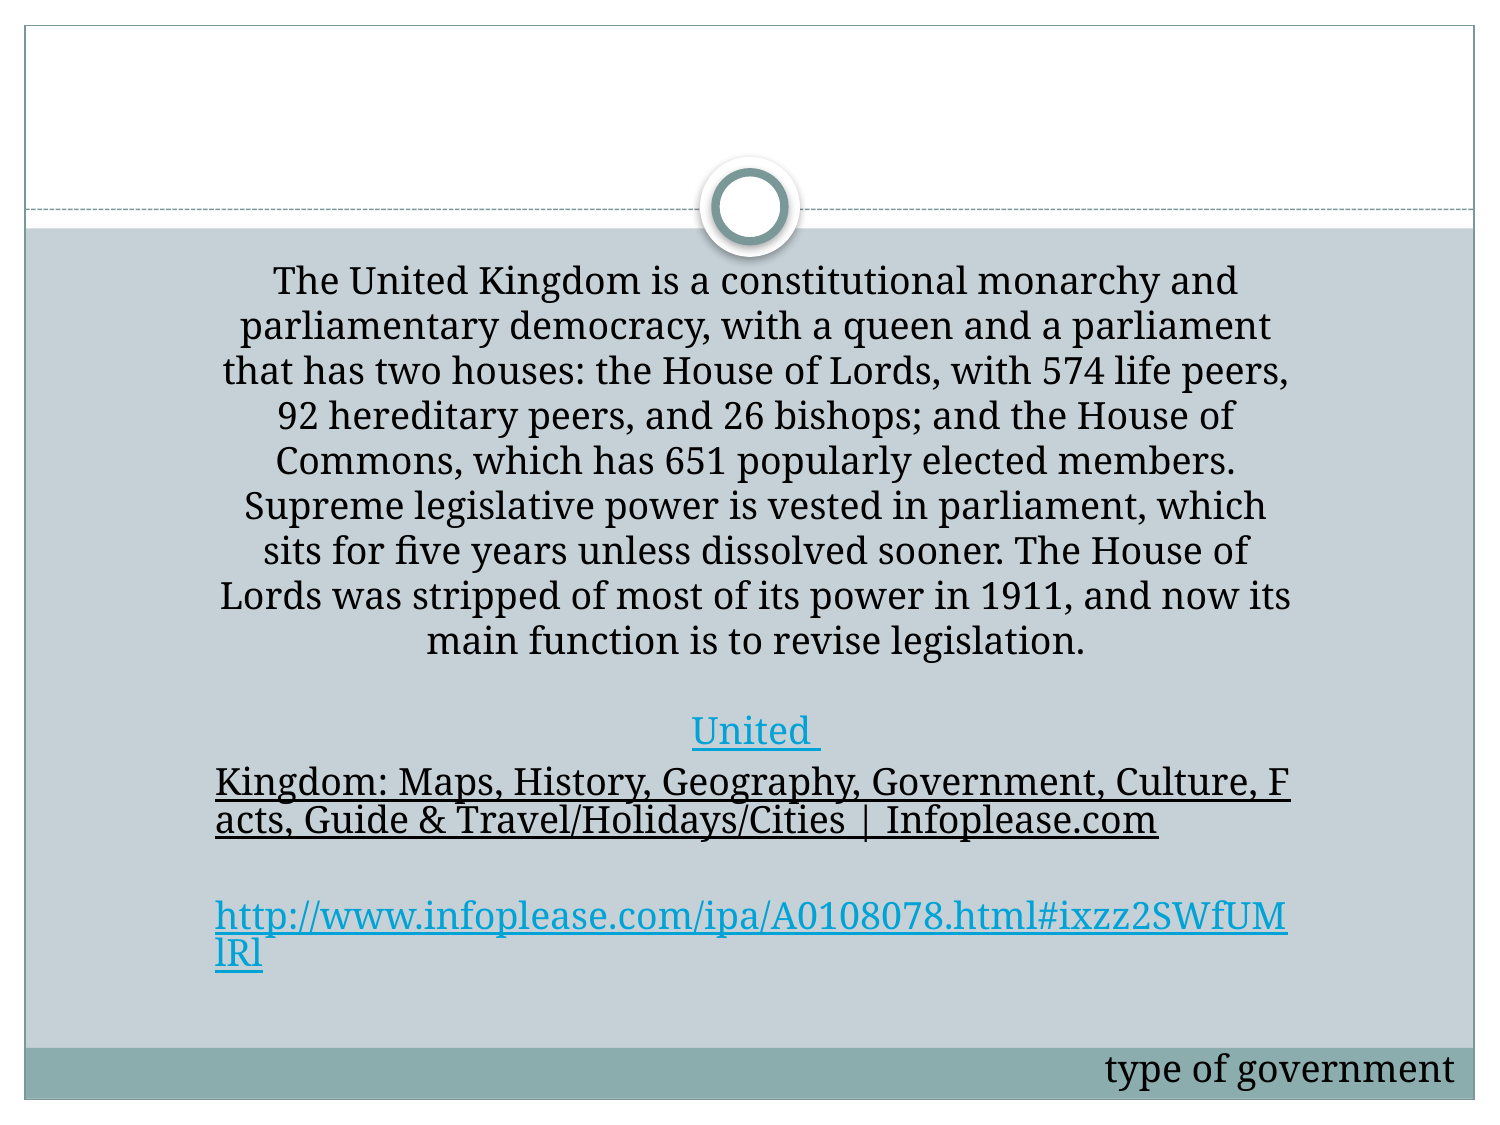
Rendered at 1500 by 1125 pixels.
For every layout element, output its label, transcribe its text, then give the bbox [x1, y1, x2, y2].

text_box type of government [1089, 1037, 1471, 1098]
text_box The United Kingdom is a constitutional monarchy and parliamentary democracy, with a queen and a parliament that has two houses: the House of Lords, with 574 life peers, 92 hereditary peers, and 26 bishops; and the House of Commons, which has 651 popularly elected members. Supreme legislative power is vested in parliament, which sits for five years unless dissolved sooner. The House of Lords was stripped of most of its power in 1911, and now its main function is to revise legislation. United Kingdom: Maps, History, Geography, Government, Culture, Facts, Guide & Travel/Holidays/Cities | Infoplease.com http://www.infoplease.com/ipa/A0108078.html#ixzz2SWfUMlRl [199, 249, 1313, 913]
